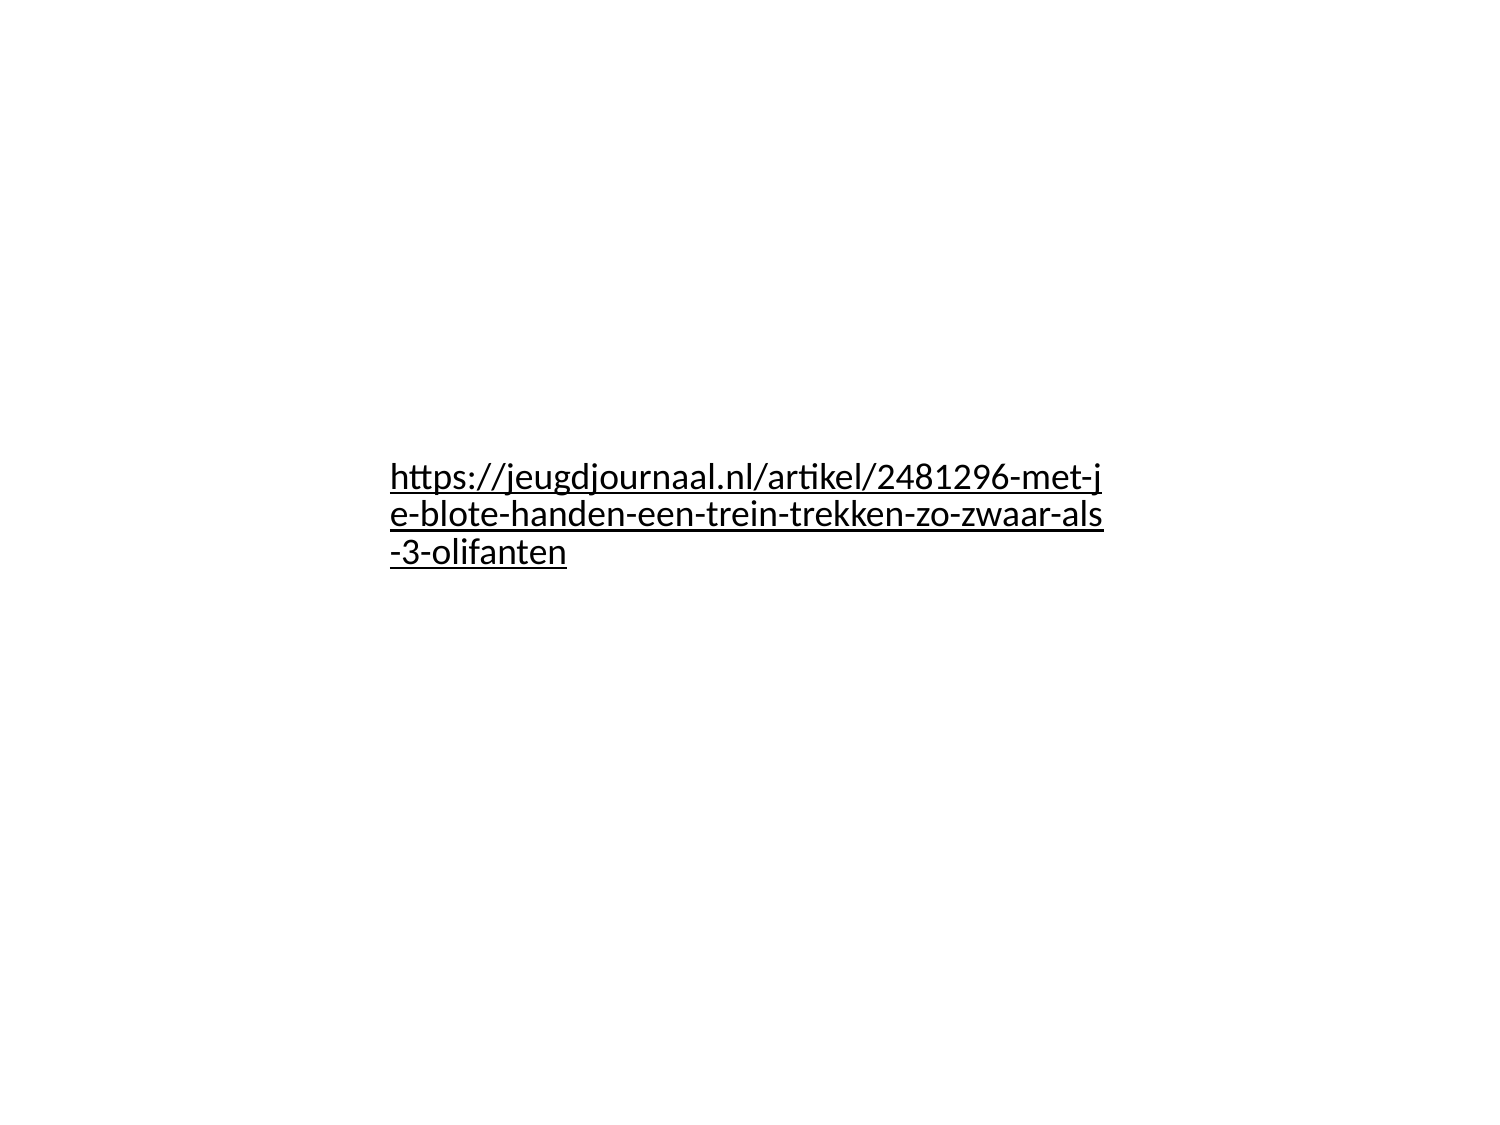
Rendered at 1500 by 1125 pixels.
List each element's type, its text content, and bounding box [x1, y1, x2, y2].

text_box https://jeugdjournaal.nl/artikel/2481296-met-je-blote-handen-een-trein-trekken-zo-zwaar-als-3-olifanten [374, 444, 1125, 550]
